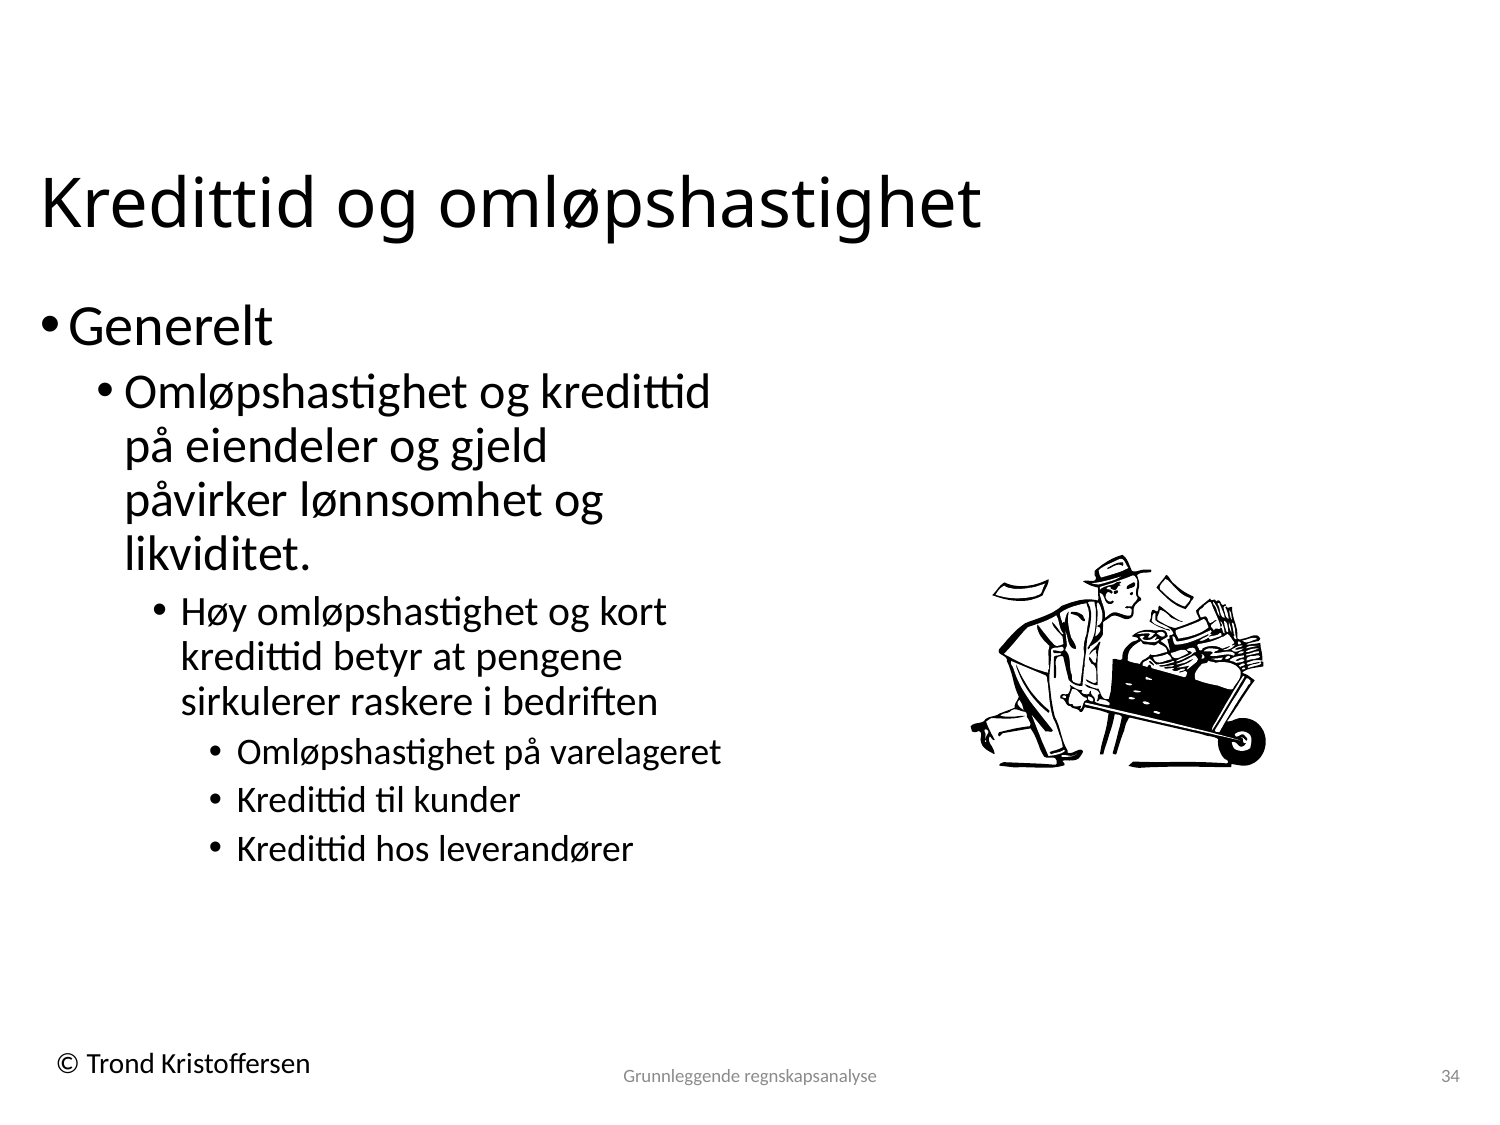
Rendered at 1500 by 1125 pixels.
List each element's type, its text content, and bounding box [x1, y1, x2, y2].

list Generelt Omløpshastighet og kredittid på eiendeler og gjeld påvirker lønnsomhet og likviditet. Høy omløpshastighet og kort kredittid betyr at pengene sirkulerer raskere i bedriften Omløpshastighet på varelageret Kredittid til kunder Kredittid hos leverandører [24, 287, 738, 1038]
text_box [970, 554, 1267, 771]
footer Grunnleggende regnskapsanalyse [512, 1037, 988, 1113]
slide_number 34 [1162, 1037, 1475, 1113]
title Kredittid og omløpshastighet [24, 135, 1475, 275]
